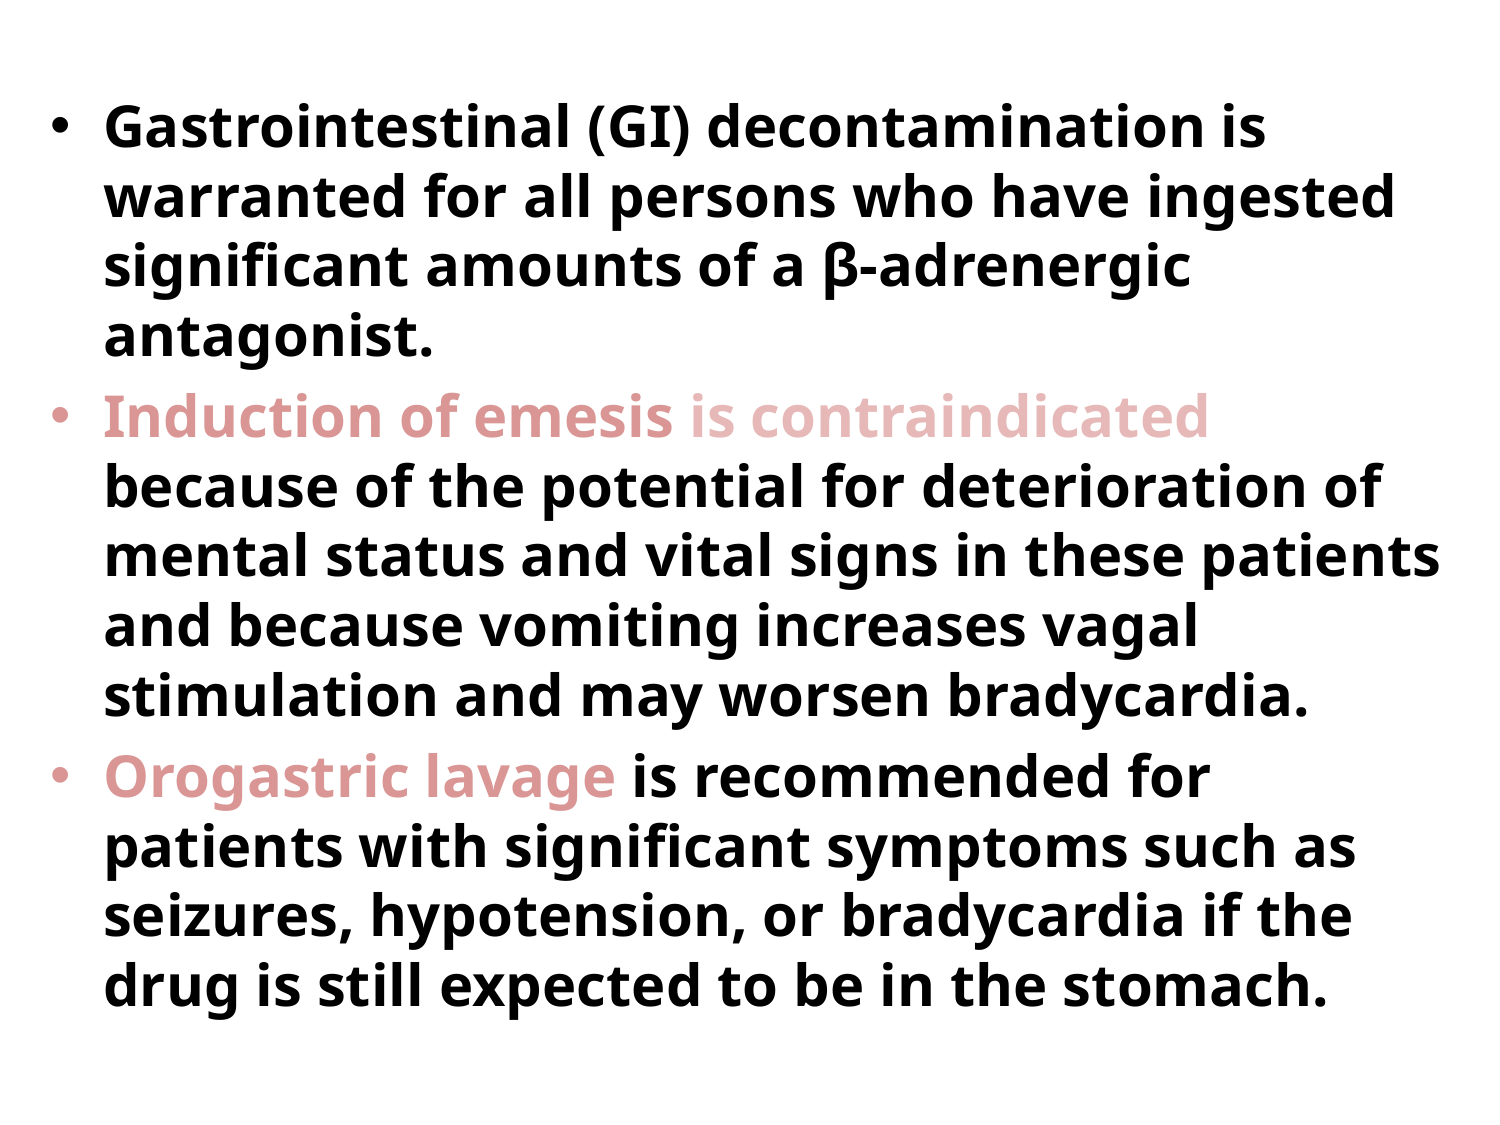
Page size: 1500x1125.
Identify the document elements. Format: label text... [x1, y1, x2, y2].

list Gastrointestinal (GI) decontamination is warranted for all persons who have ingested significant amounts of a β-adrenergic antagonist. Induction of emesis is contraindicated because of the potential for deterioration of mental status and vital signs in these patients and because vomiting increases vagal stimulation and may worsen bradycardia. Orogastric lavage is recommended for patients with significant symptoms such as seizures, hypotension, or bradycardia if the drug is still expected to be in the stomach. [35, 82, 1477, 1079]
